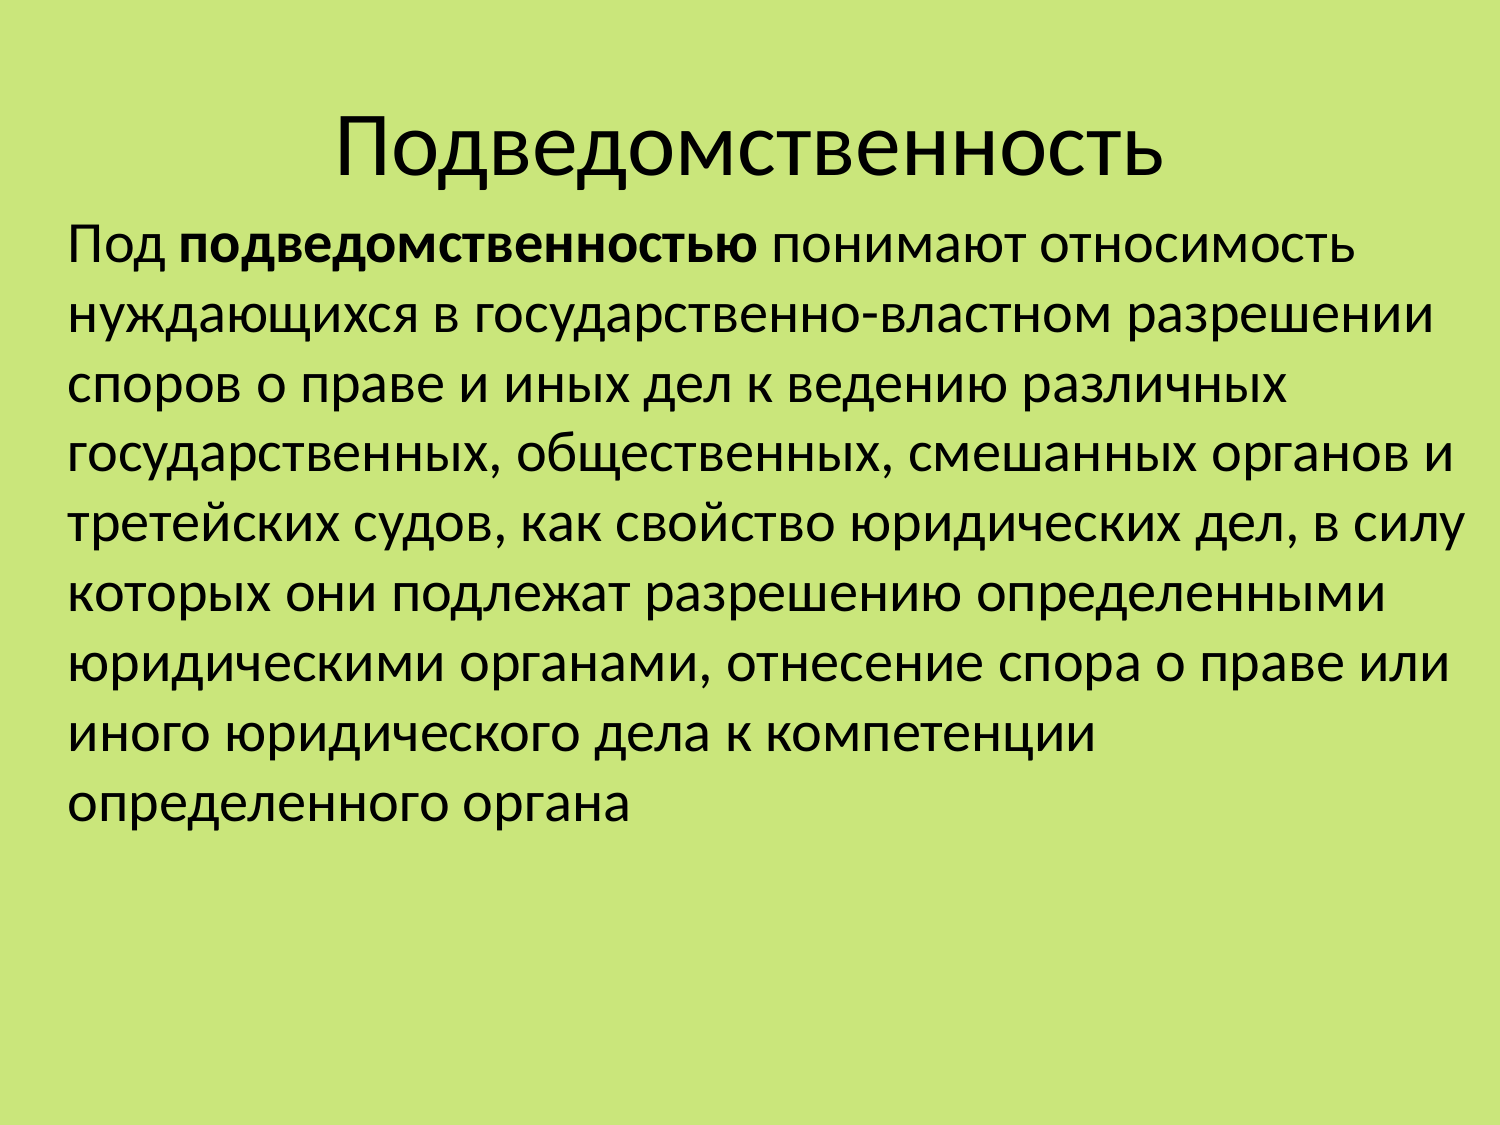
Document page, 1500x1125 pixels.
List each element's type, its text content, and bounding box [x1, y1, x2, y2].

title Подведомственность [75, 45, 1425, 196]
text_box Под подведомственностью понимают относимость нуждающихся в государственно-властном разрешении споров о праве и иных дел к ведению различных государственных, общественных, смешанных органов и третейских судов, как свойство юридических дел, в силу которых они подлежат разрешению определенными юридическими органами, отнесение спора о праве или иного юридического дела к компетенции определенного органа [53, 196, 1483, 841]
